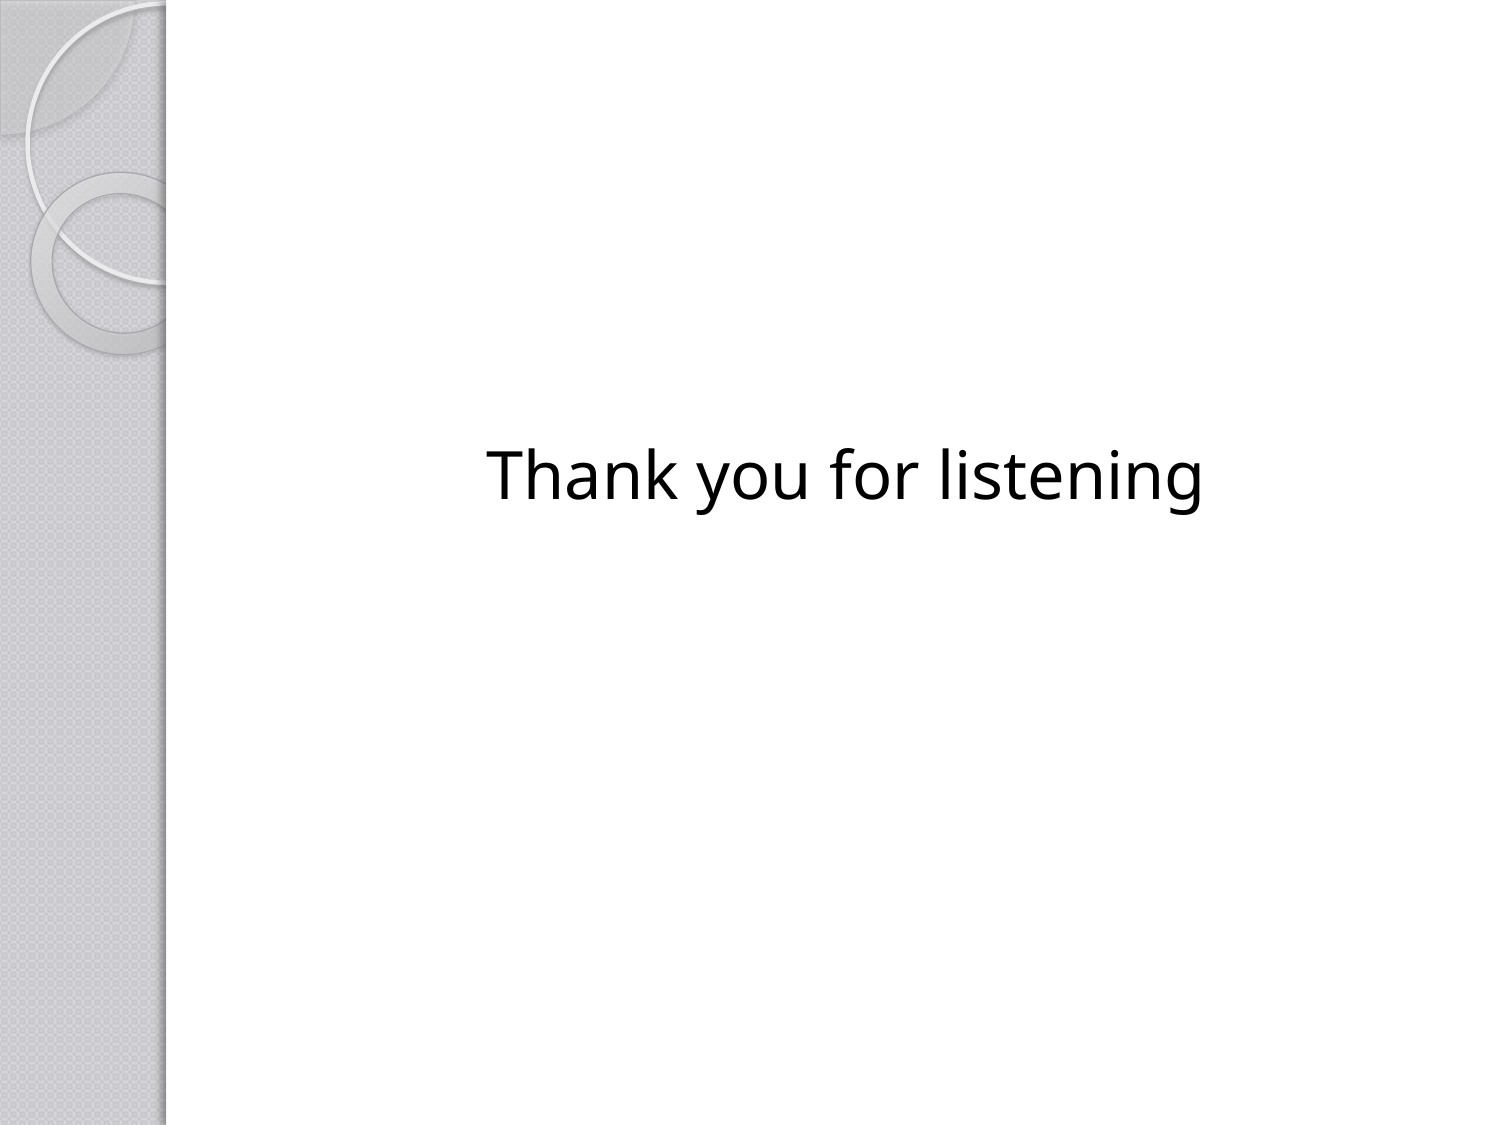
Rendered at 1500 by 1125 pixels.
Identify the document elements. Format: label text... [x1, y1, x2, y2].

list Thank you for listening [224, 424, 1456, 601]
